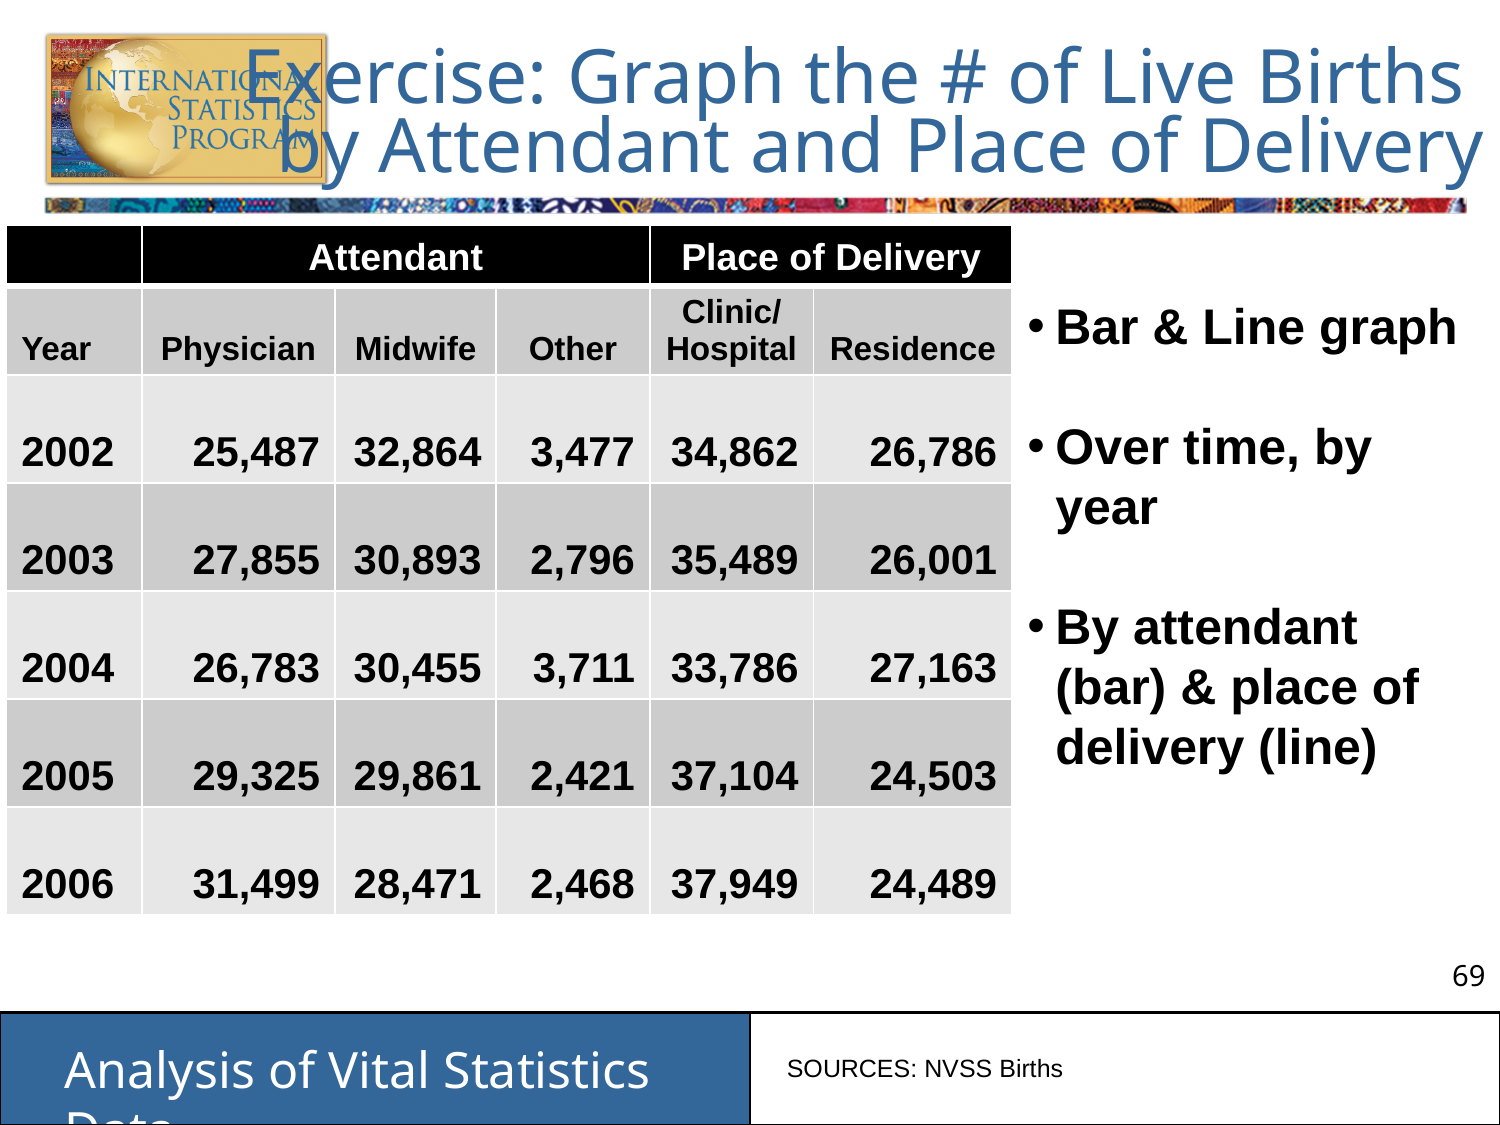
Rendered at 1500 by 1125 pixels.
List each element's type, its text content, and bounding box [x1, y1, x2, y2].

table_cell 35,489 [651, 484, 813, 590]
table_cell 2,468 [497, 808, 649, 914]
table_cell 2,796 [497, 484, 649, 590]
table_header Attendant [143, 226, 649, 283]
table_cell Clinic/ Hospital [651, 289, 813, 374]
table_header [7, 226, 141, 283]
table_cell 27,855 [143, 484, 334, 590]
text_box SOURCES: NVSS Births [772, 1045, 1398, 1090]
table_cell 30,893 [336, 484, 495, 590]
table_cell 32,864 [336, 376, 495, 482]
table_cell Residence [814, 289, 1011, 374]
table_cell 26,001 [814, 484, 1011, 590]
table_cell Physician [143, 289, 334, 374]
table_cell 2,421 [497, 700, 649, 806]
table_cell 28,471 [336, 808, 495, 914]
table_cell 37,949 [651, 808, 813, 914]
table_cell 2002 [7, 376, 141, 482]
picture [73, 1116, 92, 1124]
title Exercise: Graph the # of Live Births by Attendant and Place of Delivery [0, 24, 1500, 213]
table_cell 33,786 [651, 592, 813, 698]
table_cell 25,487 [143, 376, 334, 482]
table_cell Midwife [336, 289, 495, 374]
table_cell 2006 [7, 808, 141, 914]
table_cell 3,711 [497, 592, 649, 698]
table_cell 26,783 [143, 592, 334, 698]
table_cell Year [7, 289, 141, 374]
table_header Place of Delivery [651, 226, 1011, 283]
table_cell 31,499 [143, 808, 334, 914]
table_cell 29,861 [336, 700, 495, 806]
table_cell 30,455 [336, 592, 495, 698]
picture [37, 213, 1481, 219]
text_box Bar & Line graph Over time, by year By attendant (bar) & place of delivery (line) [1012, 287, 1488, 783]
table_cell 26,786 [814, 376, 1011, 482]
table_cell 34,862 [651, 376, 813, 482]
table_cell 2005 [7, 700, 141, 806]
picture [1, 1014, 749, 1124]
table_cell 37,104 [651, 700, 813, 806]
table_cell 27,163 [814, 592, 1011, 698]
table_cell 29,325 [143, 700, 334, 806]
table_cell 24,489 [814, 808, 1011, 914]
table_cell 2004 [7, 592, 141, 698]
table_cell 2003 [7, 484, 141, 590]
table_cell 3,477 [497, 376, 649, 482]
table_cell 24,503 [814, 700, 1011, 806]
table_cell Other [497, 289, 649, 374]
